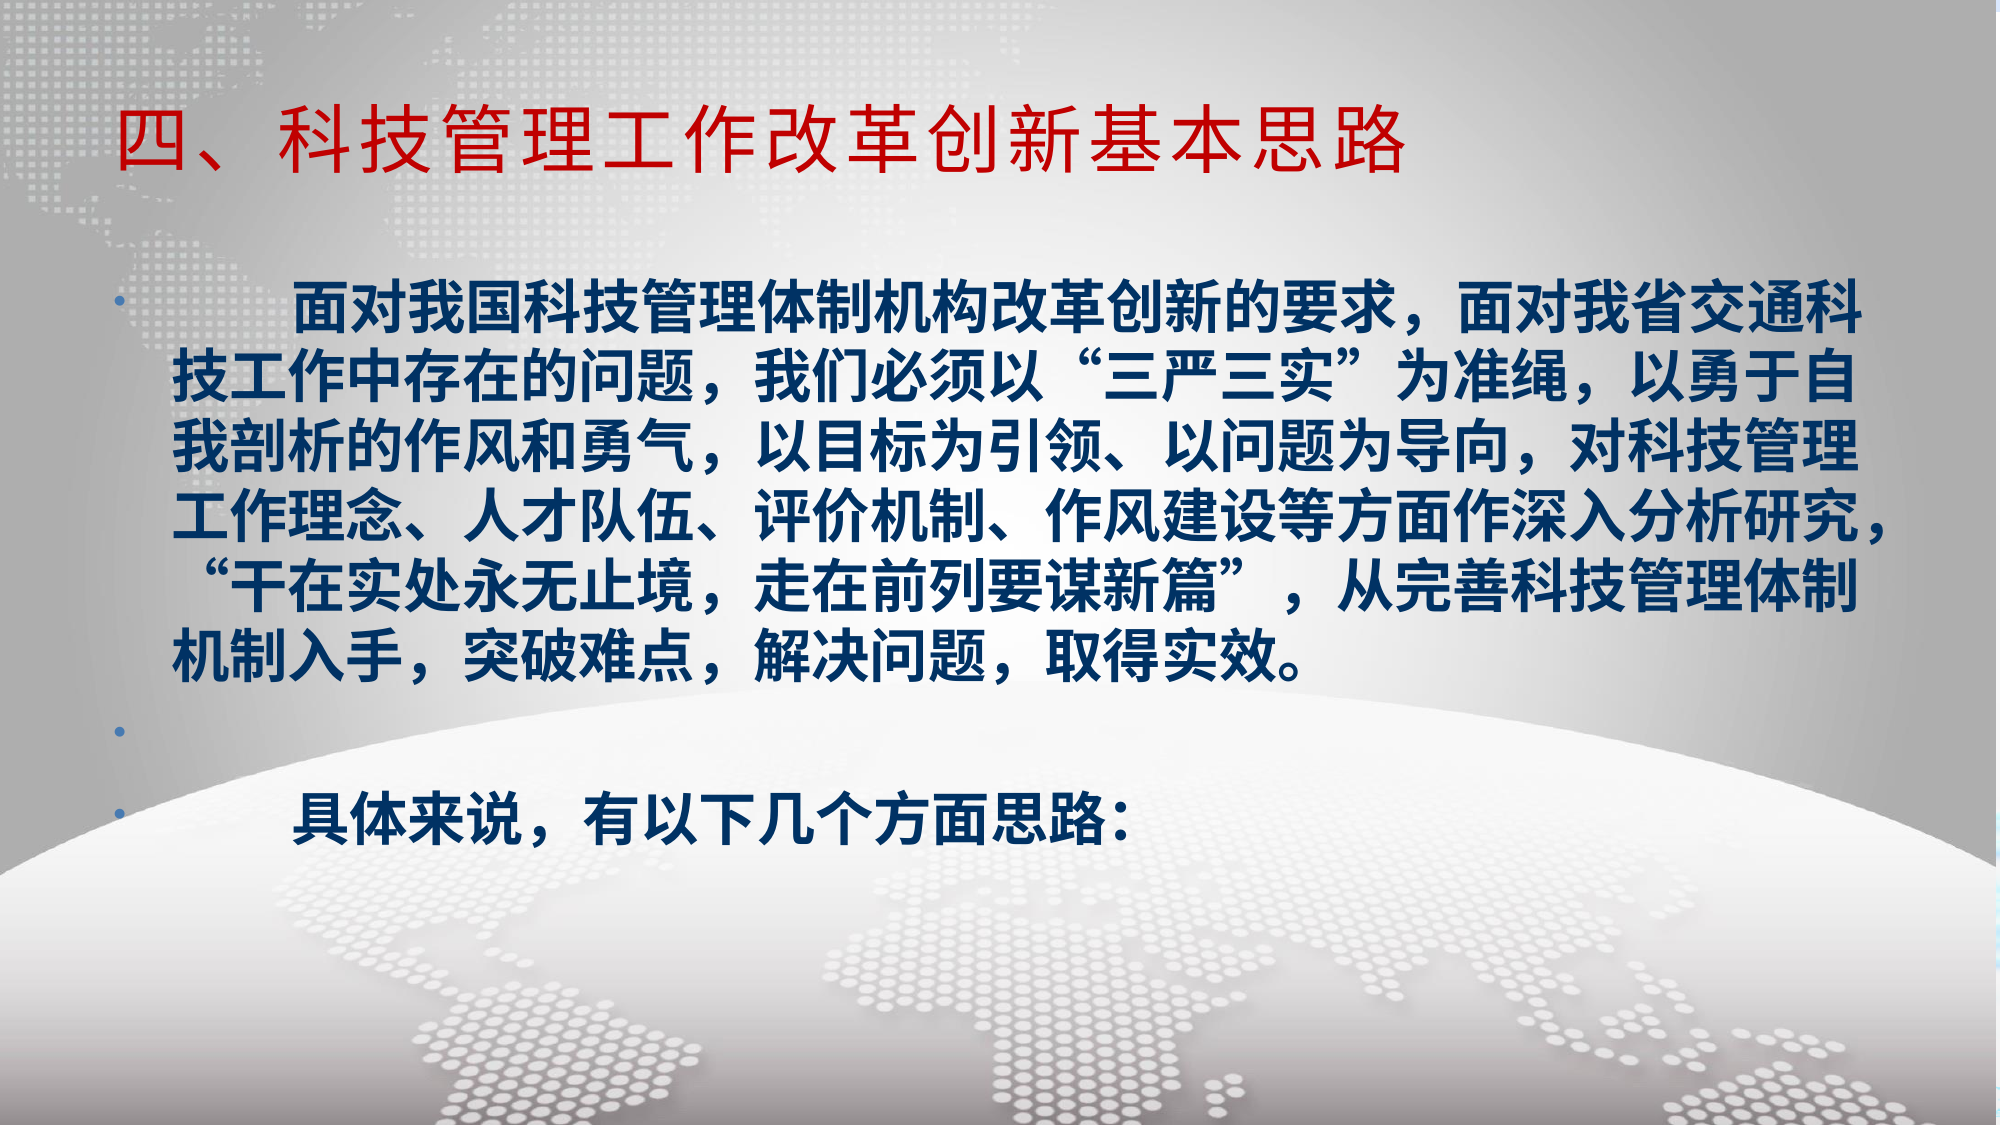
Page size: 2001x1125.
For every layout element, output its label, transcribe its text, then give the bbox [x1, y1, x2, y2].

picture [0, 0, 1996, 1125]
title 四、科技管理工作改革创新基本思路 [99, 78, 1900, 197]
list 面对我国科技管理体制机构改革创新的要求，面对我省交通科技工作中存在的问题，我们必须以“三严三实”为准绳，以勇于自我剖析的作风和勇气，以目标为引领、以问题为导向，对科技管理工作理念、人才队伍、评价机制、作风建设等方面作深入分析研究，“干在实处永无止境，走在前列要谋新篇”，从完善科技管理体制机制入手，突破难点，解决问题，取得实效。 具体来说，有以下几个方面思路： [99, 262, 1900, 1005]
